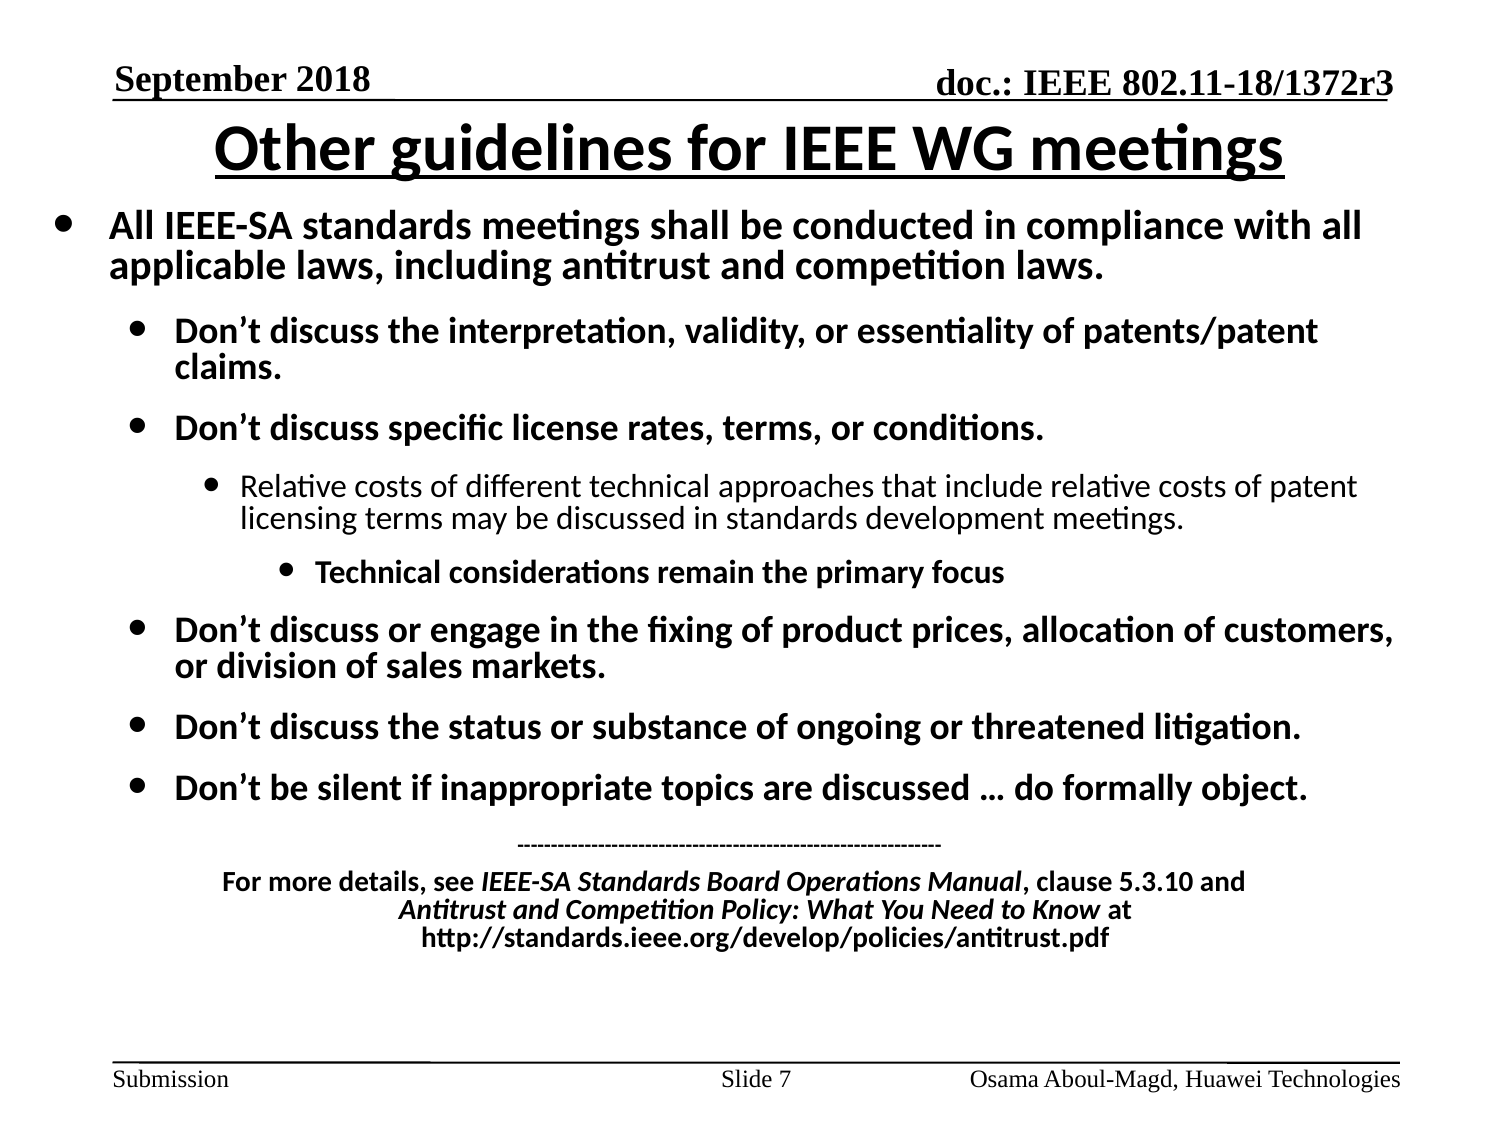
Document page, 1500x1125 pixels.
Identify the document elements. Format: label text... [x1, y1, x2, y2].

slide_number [114, 54, 423, 100]
list All IEEE-SA standards meetings shall be conducted in compliance with all applicable laws, including antitrust and competition laws. Don’t discuss the interpretation, validity, or essentiality of patents/patent claims. Don’t discuss specific license rates, terms, or conditions. Relative costs of different technical approaches that include relative costs of patent licensing terms may be discussed in standards development meetings. Technical considerations remain the primary focus Don’t discuss or engage in the fixing of product prices, allocation of customers, or division of sales markets. Don’t discuss the status or substance of ongoing or threatened litigation. Don’t be silent if inappropriate topics are discussed … do formally object. --------------------------------------------------------------- For more details, see IEEE-SA Standards Board Operations Manual, clause 5.3.10 and Antitrust and Competition Policy: What You Need to Know at http://standards.ieee.org/develop/policies/antitrust.pdf [37, 199, 1438, 875]
footer Osama Aboul-Magd, Huawei Technologies [878, 1061, 1402, 1093]
slide_number Slide 7 [712, 1061, 800, 1123]
title Other guidelines for IEEE WG meetings [112, 112, 1388, 176]
